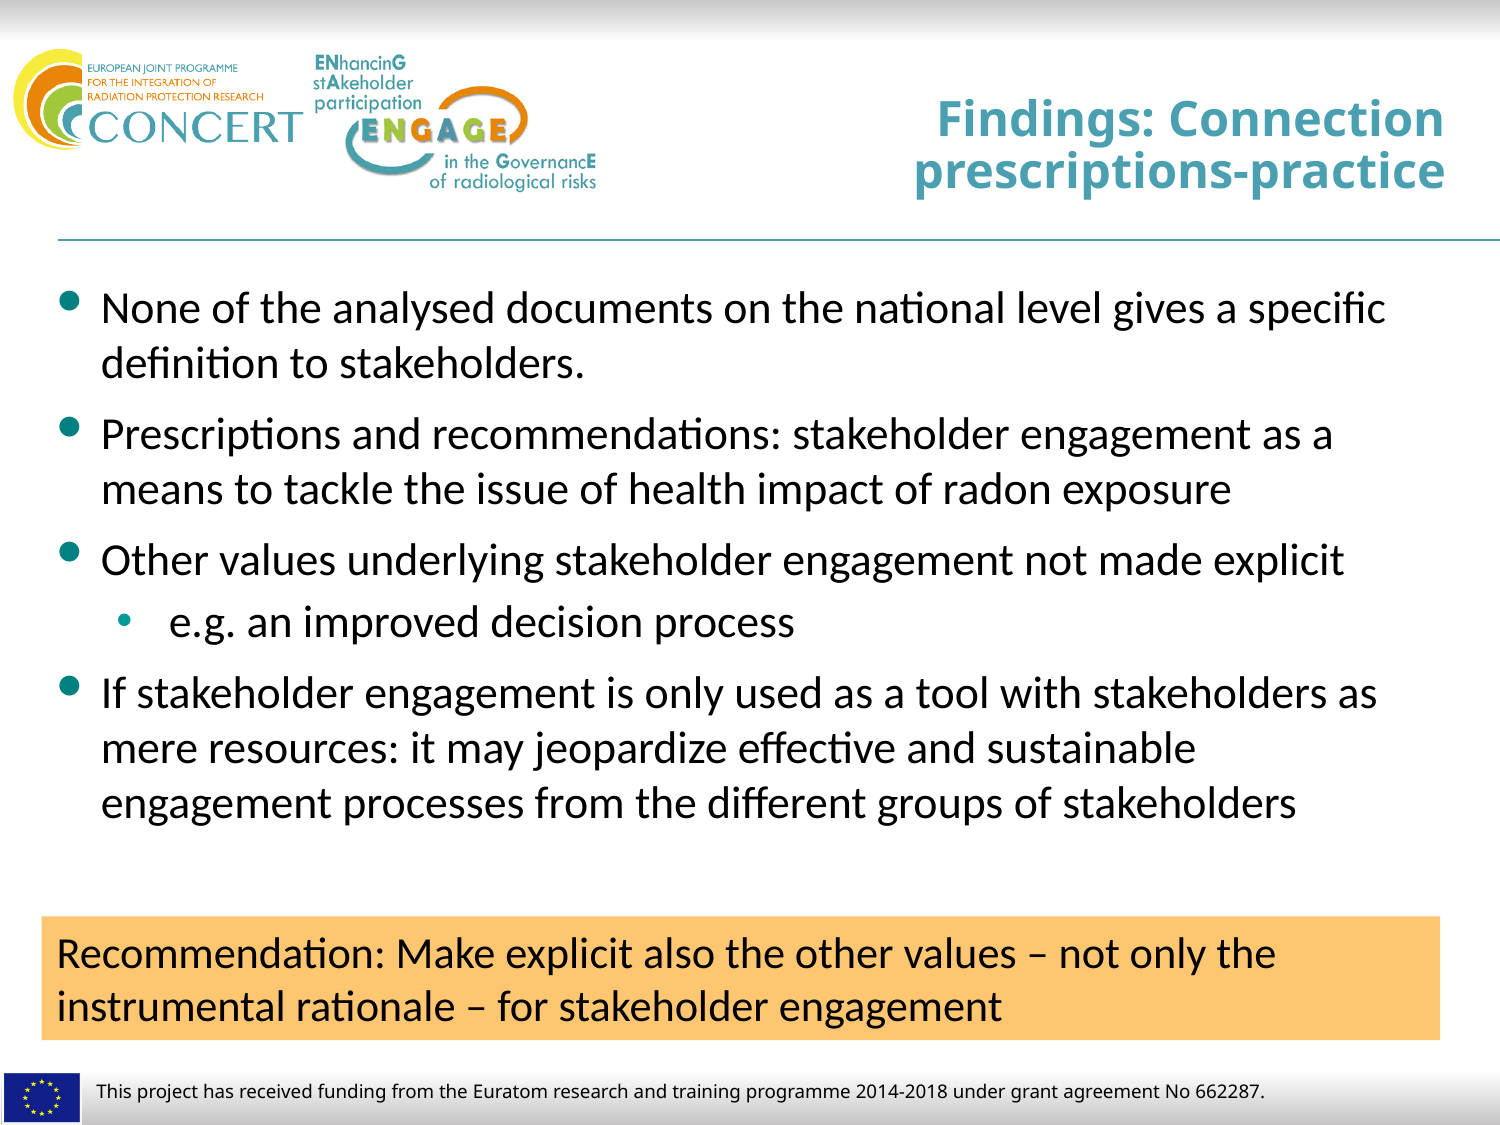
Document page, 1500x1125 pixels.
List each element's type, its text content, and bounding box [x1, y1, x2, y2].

picture [2, 1072, 82, 1125]
list Recommendation: Make explicit also the other values – not only the instrumental rationale – for stakeholder engagement [41, 916, 1441, 1041]
title Findings: Connection prescriptions-practice [659, 86, 1462, 208]
picture [0, 41, 606, 203]
text_box None of the analysed documents on the national level gives a specific definition to stakeholders. Prescriptions and recommendations: stakeholder engagement as a means to tackle the issue of health impact of radon exposure Other values underlying stakeholder engagement not made explicit e.g. an improved decision process If stakeholder engagement is only used as a tool with stakeholders as mere resources: it may jeopardize effective and sustainable engagement processes from the different groups of stakeholders [41, 270, 1441, 916]
